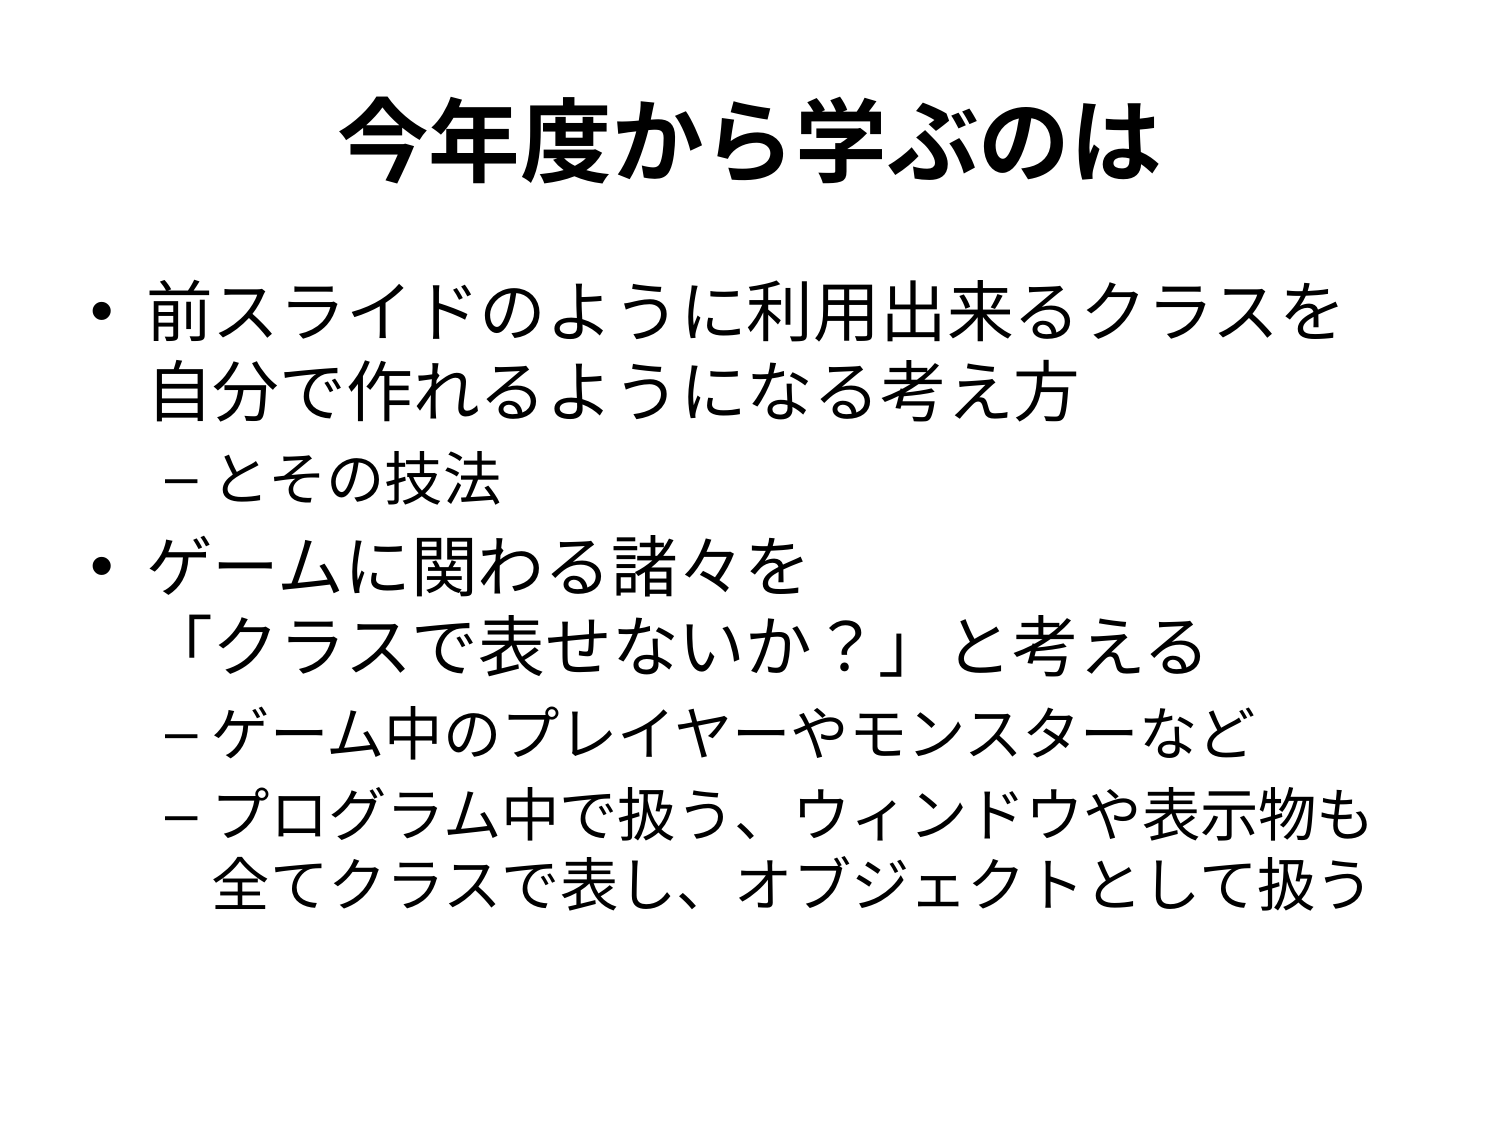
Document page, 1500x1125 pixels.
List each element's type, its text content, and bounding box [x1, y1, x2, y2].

list 前スライドのように利用出来るクラスを自分で作れるようになる考え方 とその技法 ゲームに関わる諸々を 「クラスで表せないか？」と考える ゲーム中のプレイヤーやモンスターなど プログラム中で扱う、ウィンドウや表示物も全てクラスで表し、オブジェクトとして扱う [75, 262, 1425, 1005]
title 今年度から学ぶのは [75, 45, 1425, 233]
